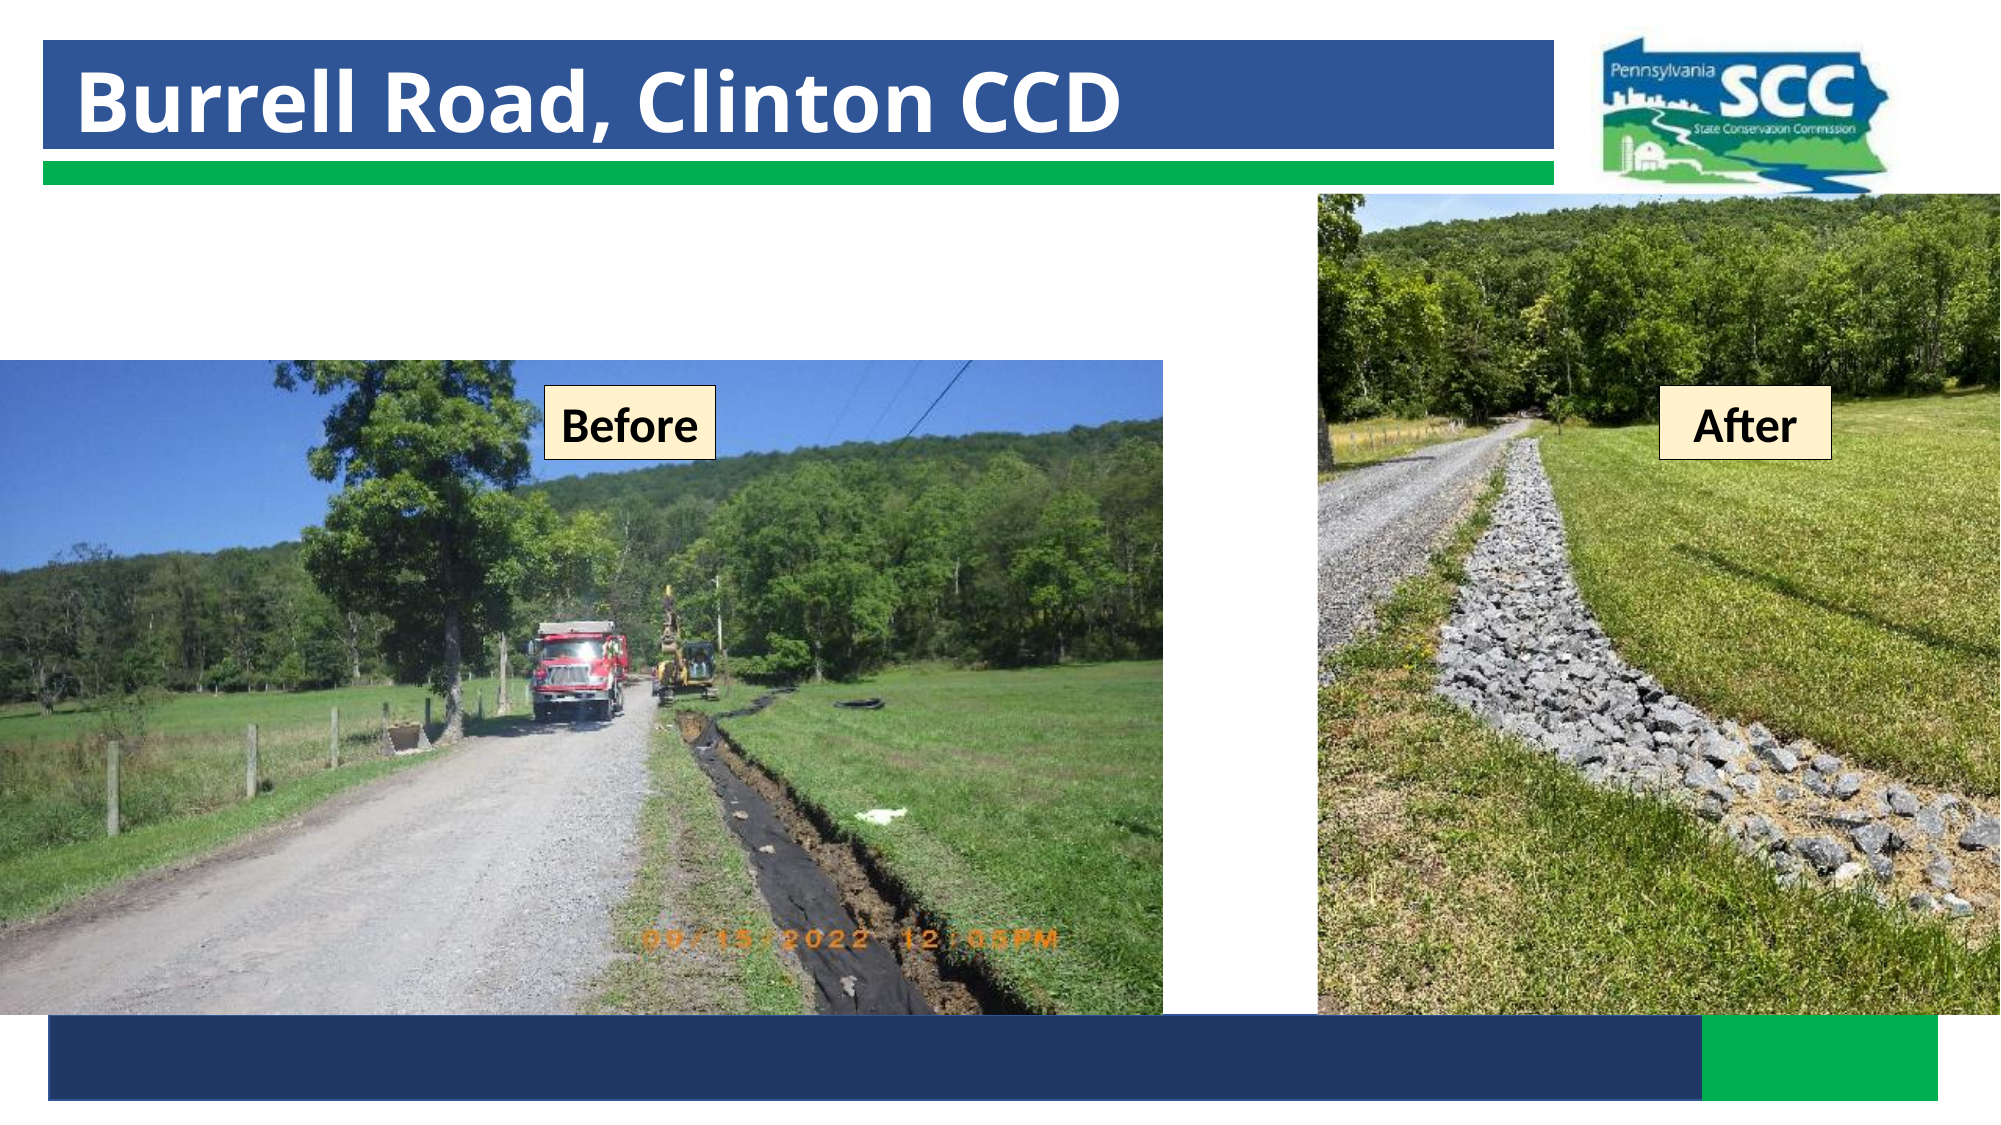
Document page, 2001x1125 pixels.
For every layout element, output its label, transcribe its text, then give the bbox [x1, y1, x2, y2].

text_box [43, 40, 59, 149]
text_box [1702, 1015, 1938, 1101]
text_box [1538, 40, 1554, 149]
text_box Burrell Road, Clinton CCD [59, 37, 1538, 173]
picture [0, 360, 1163, 1015]
text_box [43, 161, 1554, 185]
picture [1247, 26, 2000, 1015]
text_box [48, 1014, 1702, 1101]
